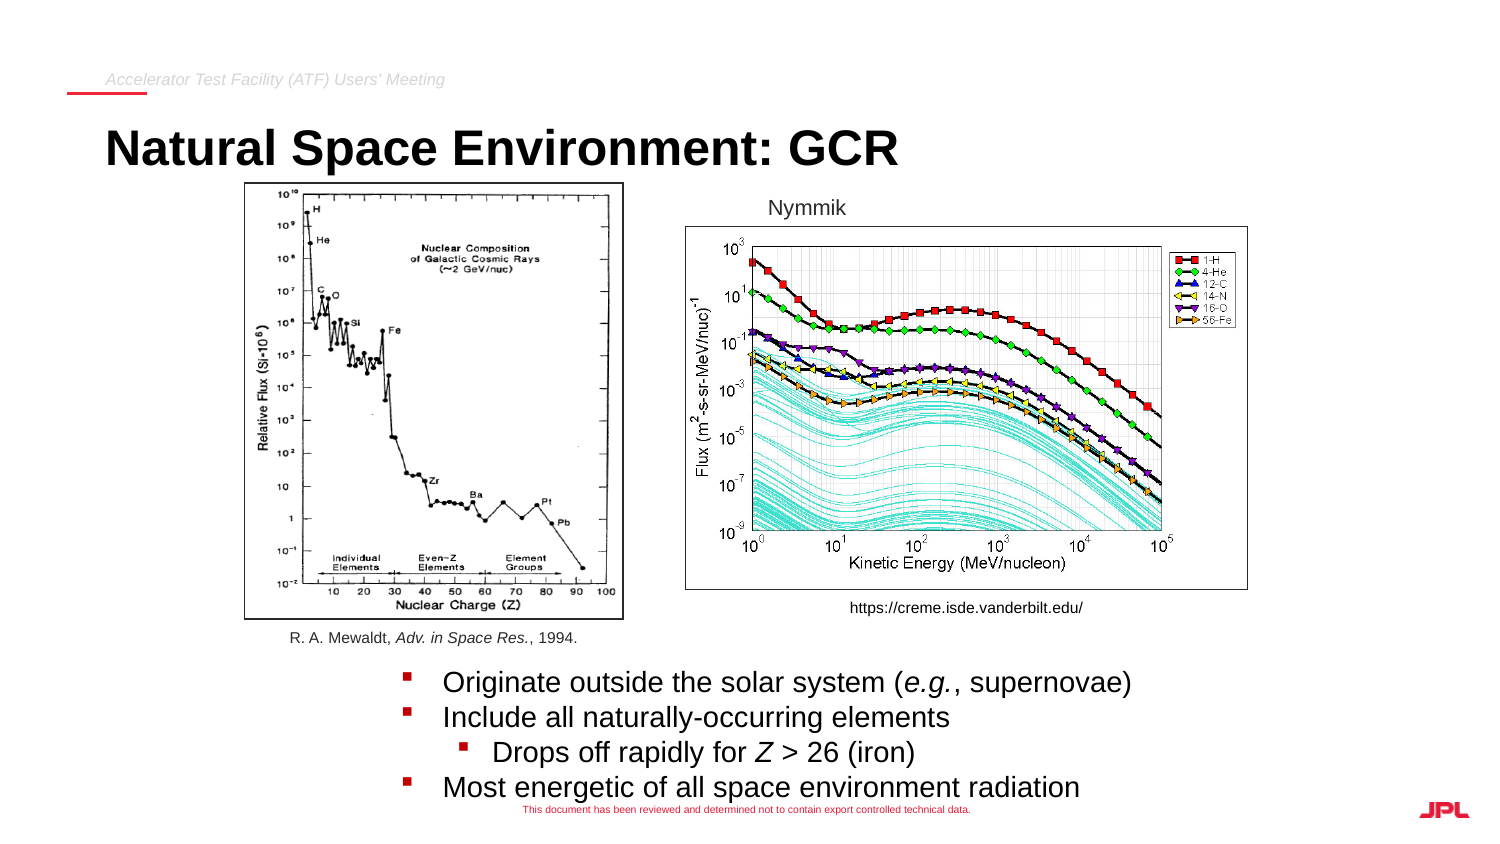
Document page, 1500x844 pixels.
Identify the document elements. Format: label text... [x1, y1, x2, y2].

list Accelerator Test Facility (ATF) Users' Meeting [68, 44, 1432, 86]
list Natural Space Environment: GCR [67, 101, 1432, 173]
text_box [244, 183, 623, 657]
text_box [685, 185, 1249, 626]
picture [1419, 802, 1470, 818]
